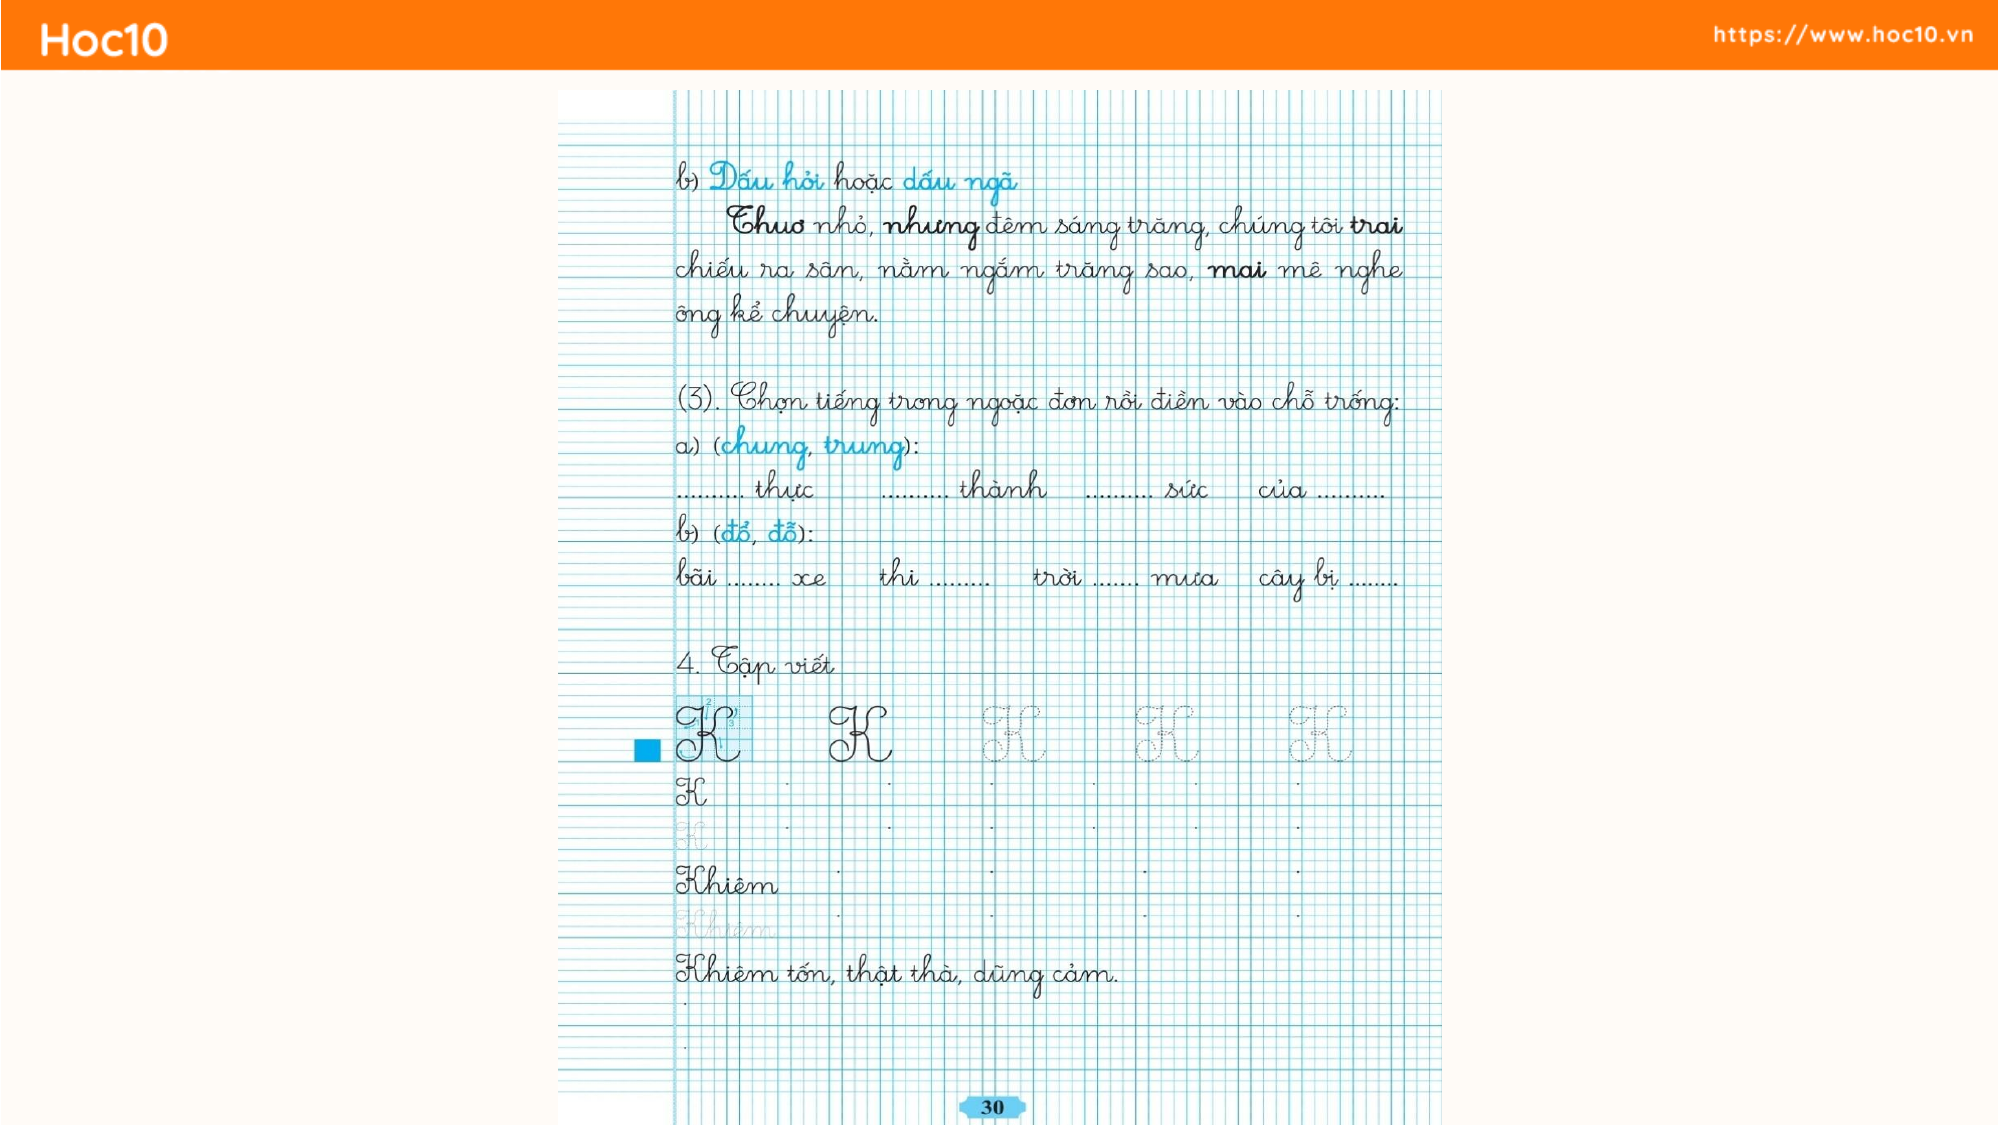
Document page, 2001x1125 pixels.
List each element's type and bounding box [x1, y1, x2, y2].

list [558, 90, 1442, 1125]
picture [1, 0, 1998, 1125]
